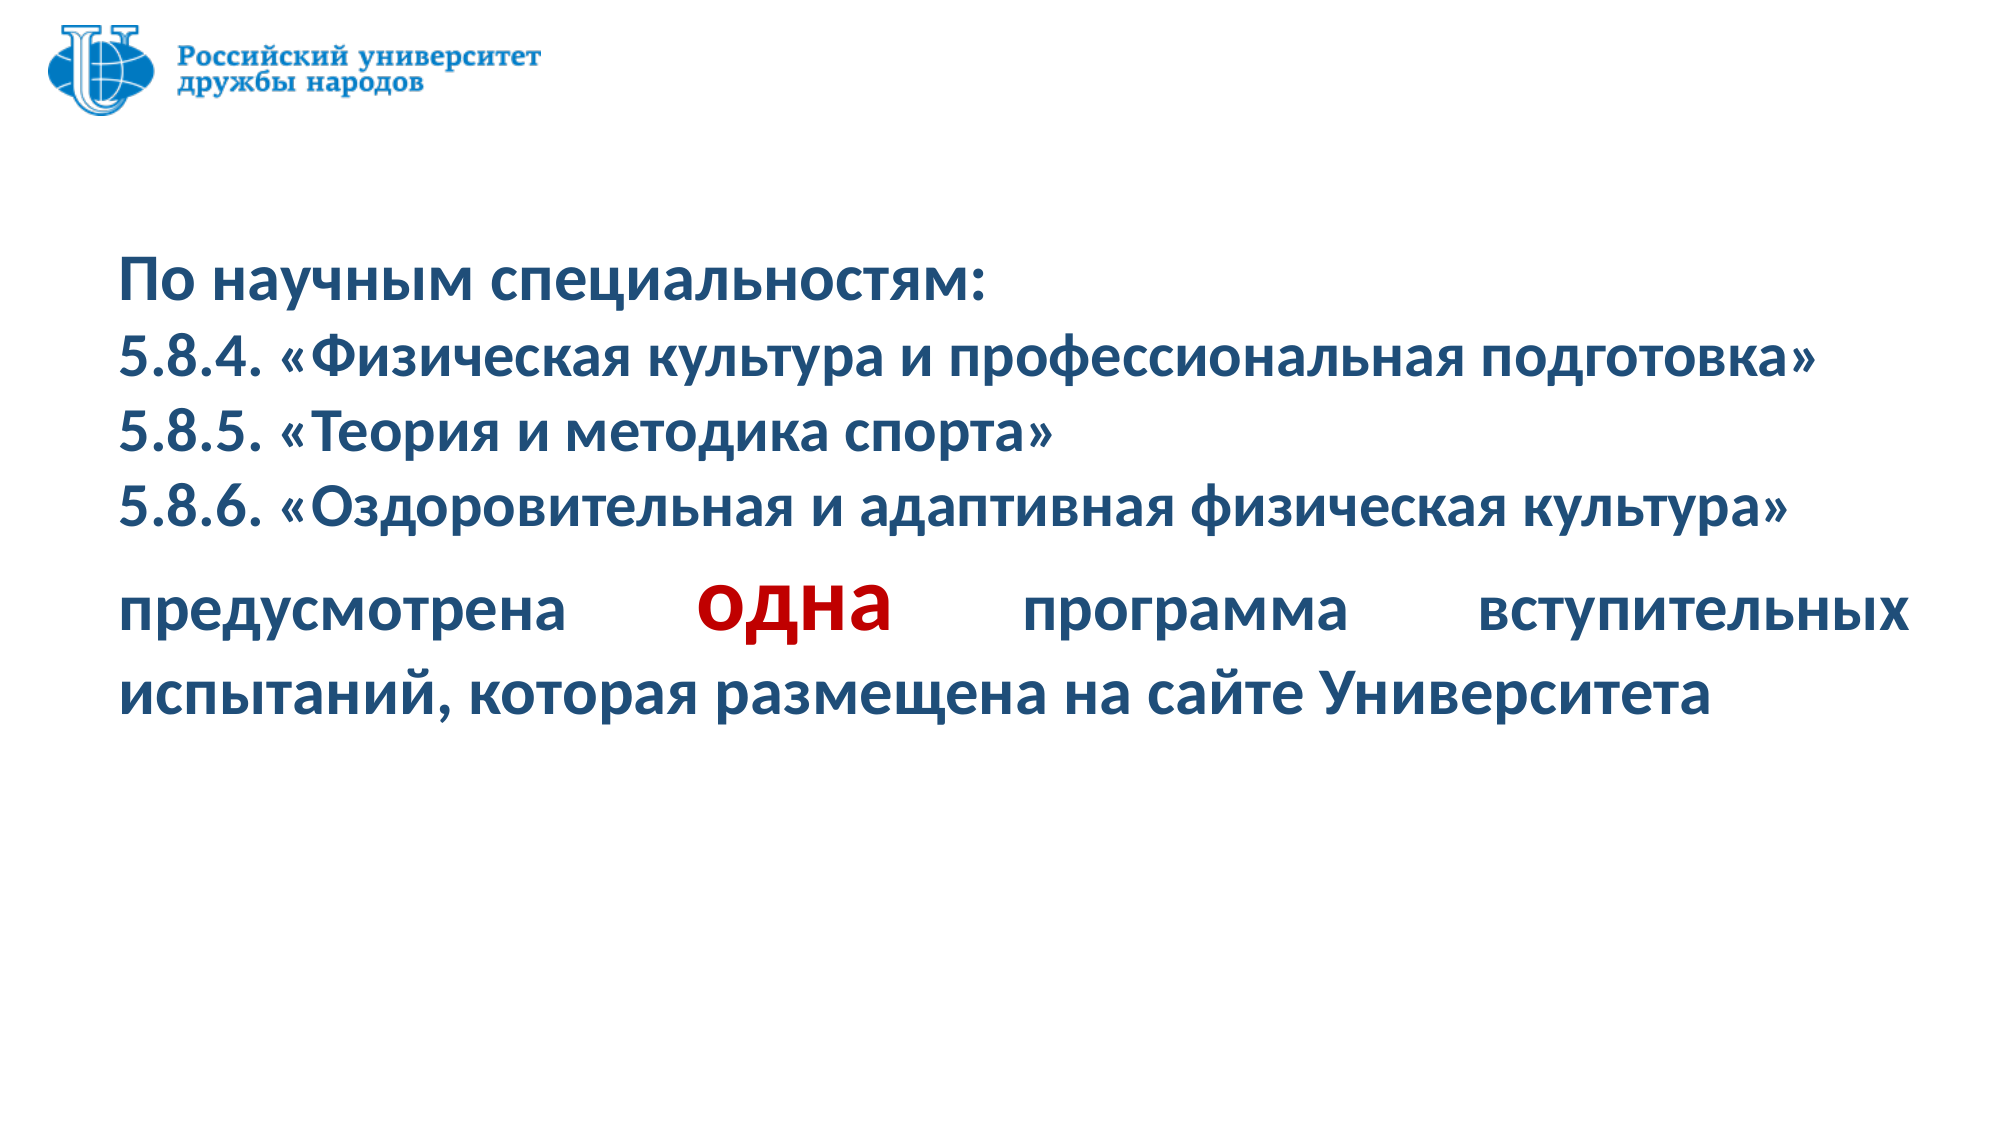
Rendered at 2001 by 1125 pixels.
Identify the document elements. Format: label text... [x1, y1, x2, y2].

picture [48, 25, 541, 116]
text_box По научным специальностям: 5.8.4. «Физическая культура и профессиональная подготовка» 5.8.5. «Теория и методика спорта» 5.8.6. «Оздоровительная и адаптивная физическая культура» предусмотрена одна программа вступительных испытаний, которая размещена на сайте Университета [103, 226, 1926, 1051]
